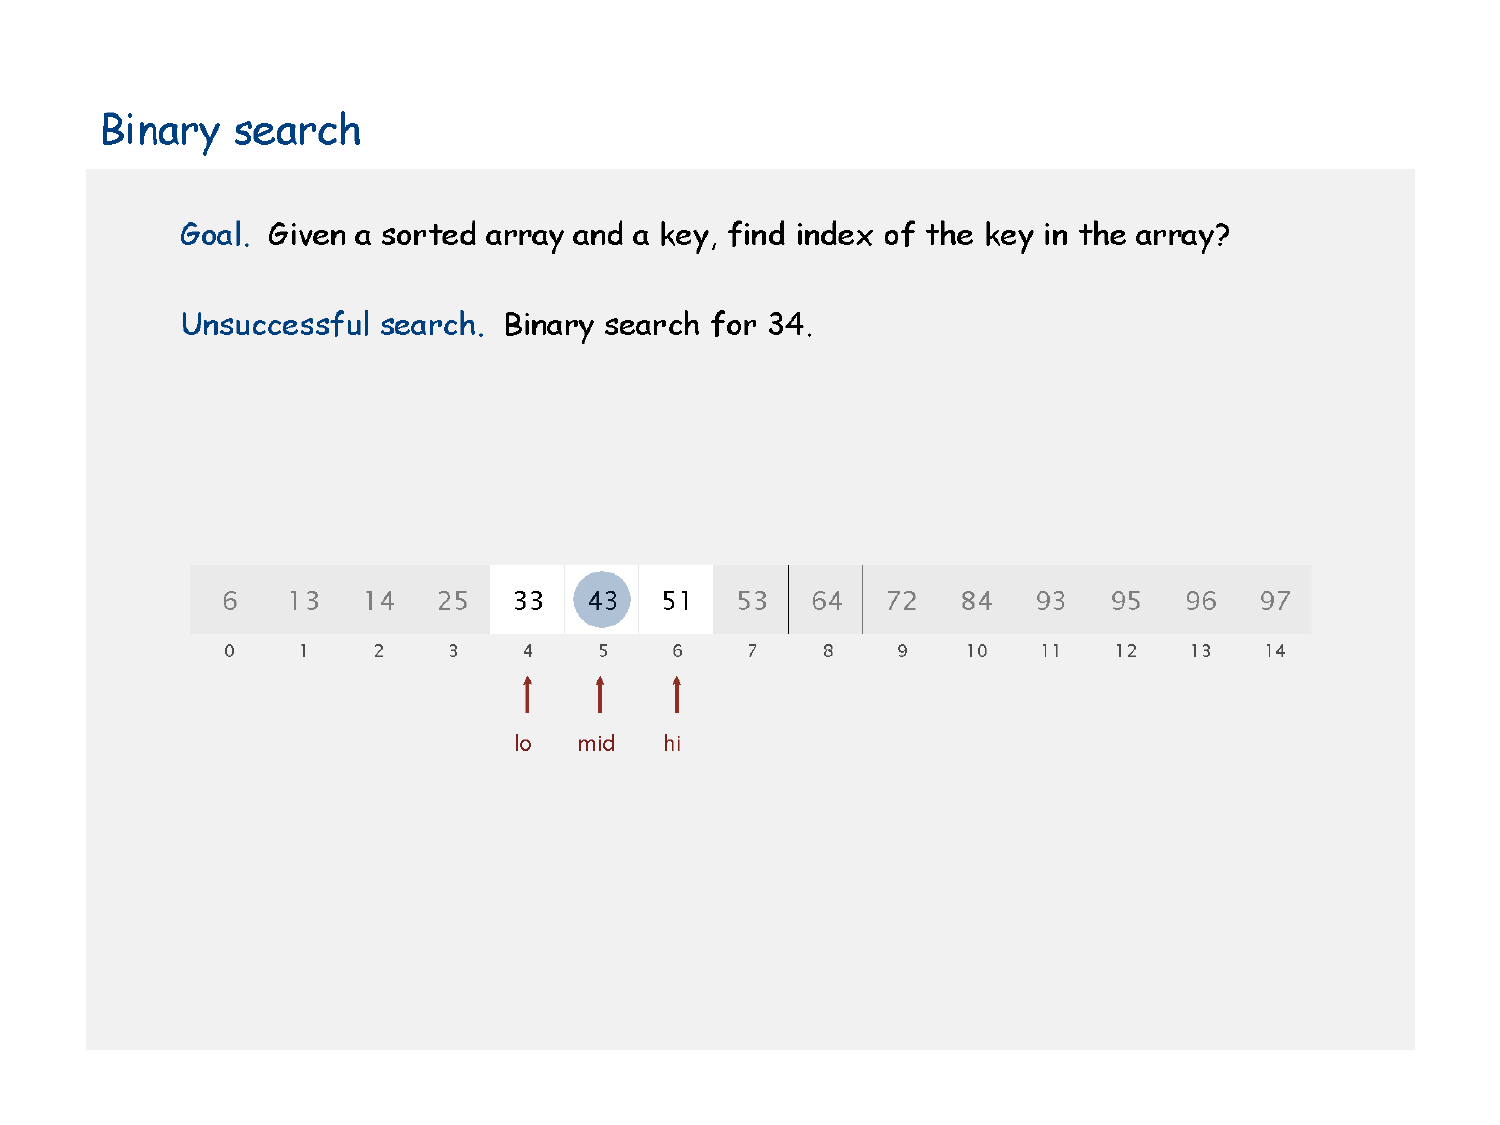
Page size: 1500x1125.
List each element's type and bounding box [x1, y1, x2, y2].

picture [0, 53, 1453, 1051]
